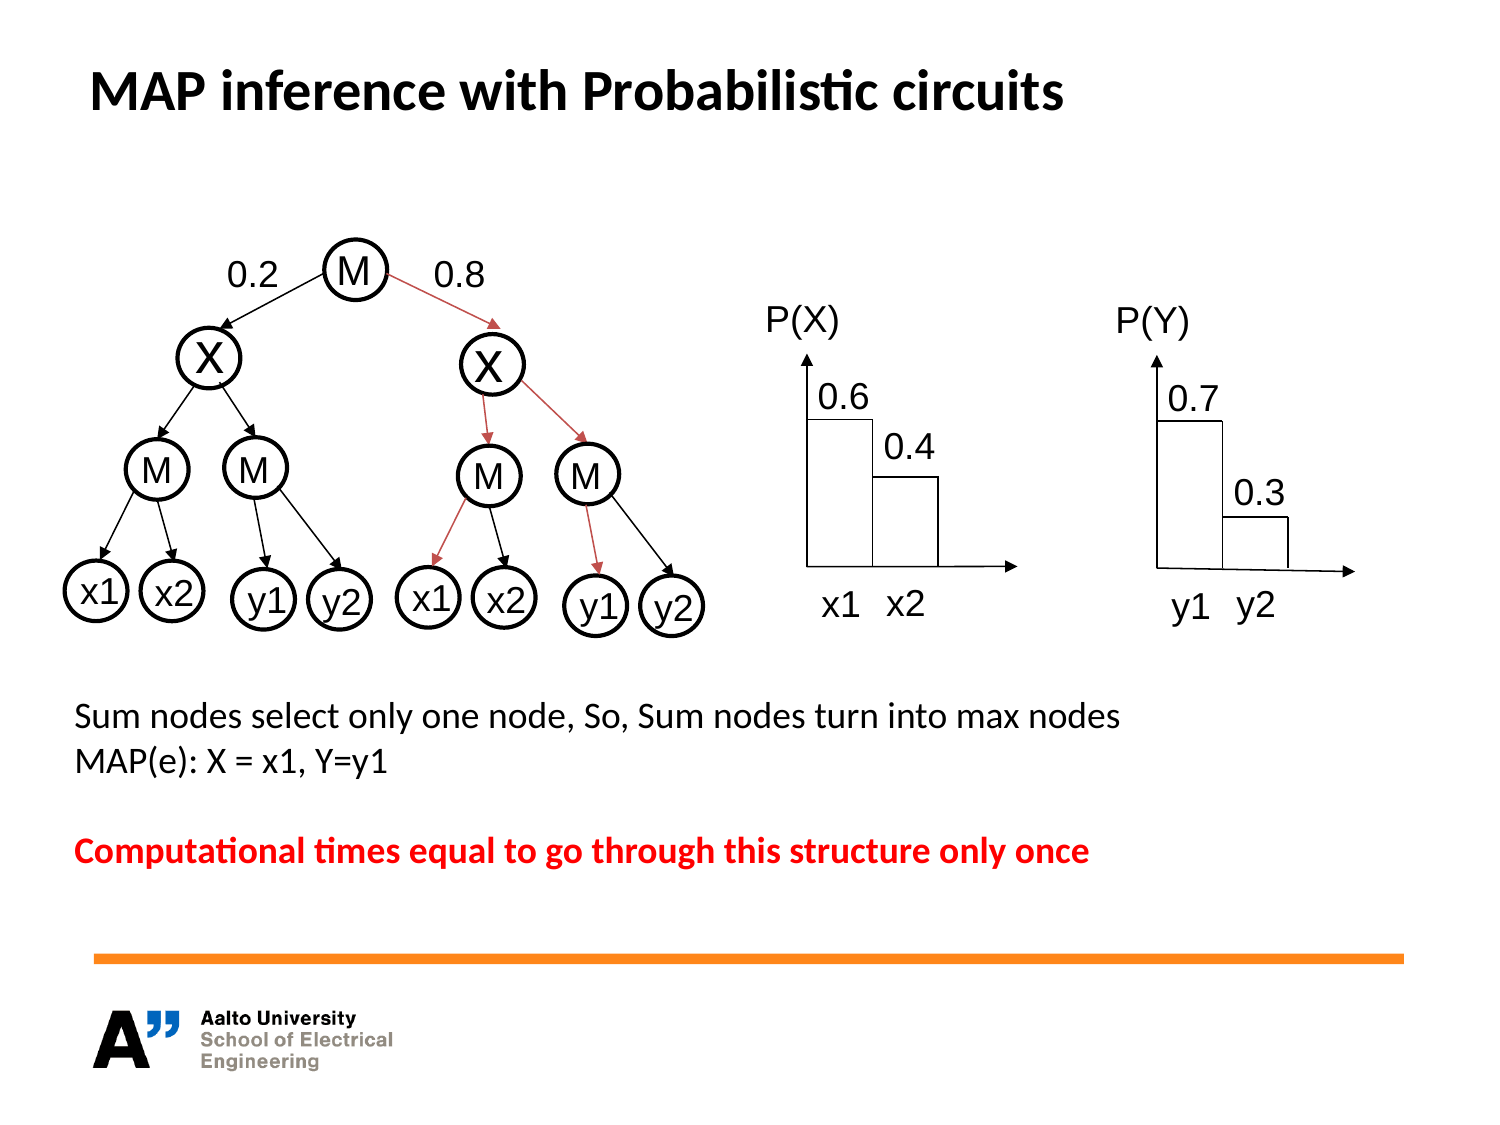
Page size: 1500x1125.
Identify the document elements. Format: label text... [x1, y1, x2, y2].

picture [35, 953, 449, 1125]
text_box x1 [397, 566, 467, 627]
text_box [585, 505, 600, 576]
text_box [219, 381, 256, 438]
text_box [81, 620, 111, 624]
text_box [156, 498, 175, 563]
text_box x1 [65, 559, 135, 620]
text_box [617, 458, 622, 490]
text_box x [180, 307, 269, 393]
text_box 0.7 [1162, 366, 1241, 427]
text_box 0.8 [418, 242, 524, 303]
text_box M [126, 438, 188, 499]
text_box 0.2 [212, 242, 300, 303]
text_box MAP inference with Probabilistic circuits [74, 44, 1425, 129]
text_box x2 [139, 561, 210, 622]
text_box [482, 393, 490, 446]
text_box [253, 498, 268, 569]
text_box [1291, 567, 1356, 572]
text_box 0.6 [812, 364, 891, 418]
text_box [386, 273, 501, 330]
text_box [431, 497, 467, 567]
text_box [521, 380, 588, 444]
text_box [1156, 567, 1220, 572]
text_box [156, 384, 196, 440]
text_box M [458, 445, 520, 505]
text_box y2 [307, 570, 377, 631]
text_box x1 [806, 574, 895, 633]
text_box [285, 451, 290, 484]
text_box y2 [1221, 580, 1310, 633]
text_box M [223, 438, 285, 499]
text_box P(X) [750, 287, 856, 348]
text_box M [321, 236, 409, 301]
text_box Sum nodes select only one node, So, Sum nodes turn into max nodes MAP(e): X = x1, Y=y1 Computational times equal to go through this structure only once [59, 684, 1459, 924]
text_box y1 [1156, 579, 1245, 634]
text_box 0.3 [1227, 460, 1330, 521]
text_box y2 [639, 576, 709, 637]
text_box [1225, 567, 1285, 572]
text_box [609, 492, 675, 577]
text_box x [459, 316, 548, 402]
text_box y1 [564, 574, 635, 635]
text_box M [555, 445, 617, 505]
text_box [175, 341, 180, 375]
text_box P(Y) [1100, 288, 1206, 349]
text_box 0.4 [868, 414, 980, 475]
text_box y1 [232, 568, 302, 629]
text_box x2 [471, 568, 542, 629]
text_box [277, 485, 343, 571]
text_box x2 [871, 574, 959, 632]
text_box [99, 490, 135, 561]
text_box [219, 273, 324, 330]
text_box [488, 505, 507, 569]
text_box [581, 635, 610, 639]
